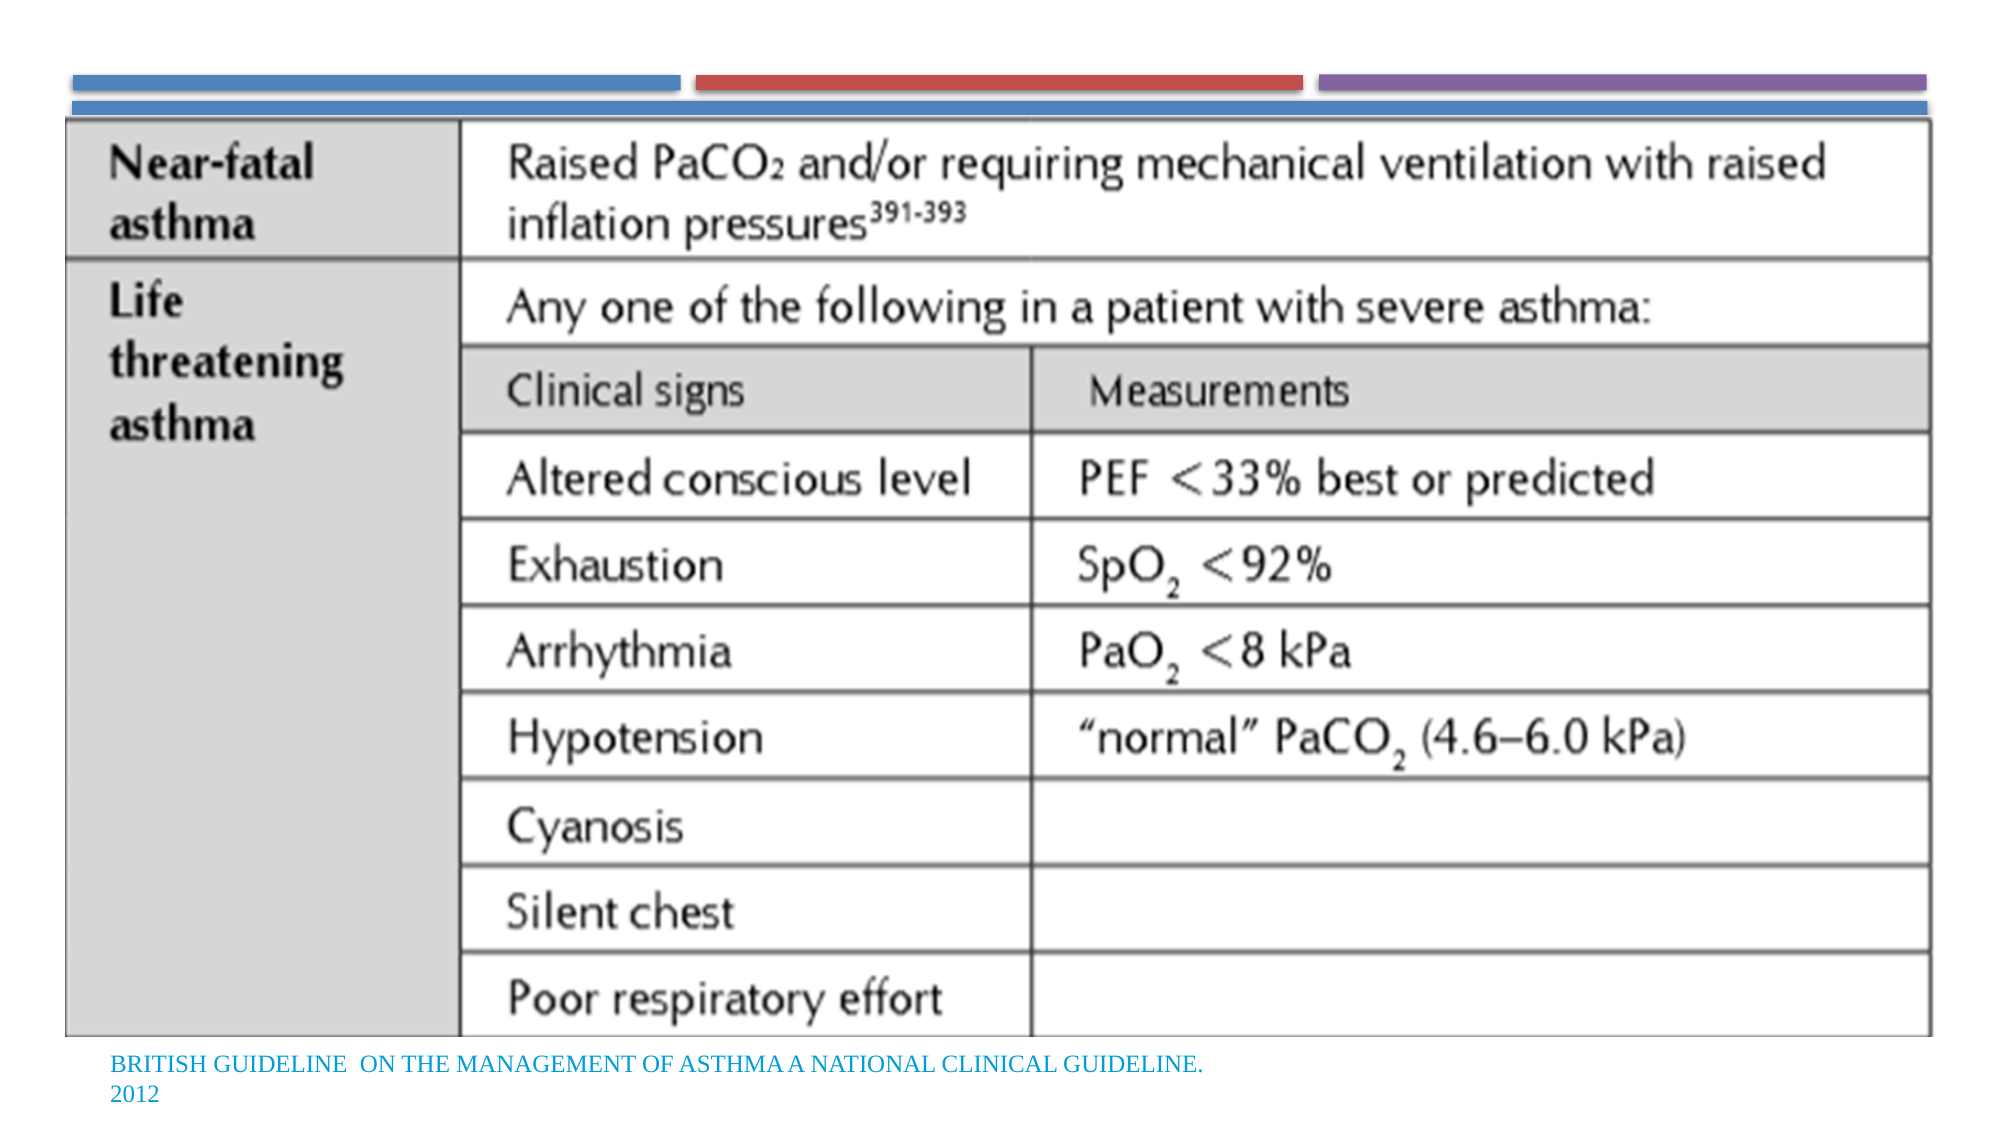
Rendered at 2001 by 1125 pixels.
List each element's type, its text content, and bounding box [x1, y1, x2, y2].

text_box British Guideline on the Management of Asthma A national clinical guideline. 2012 [95, 1065, 1230, 1125]
picture [64, 114, 1935, 1037]
